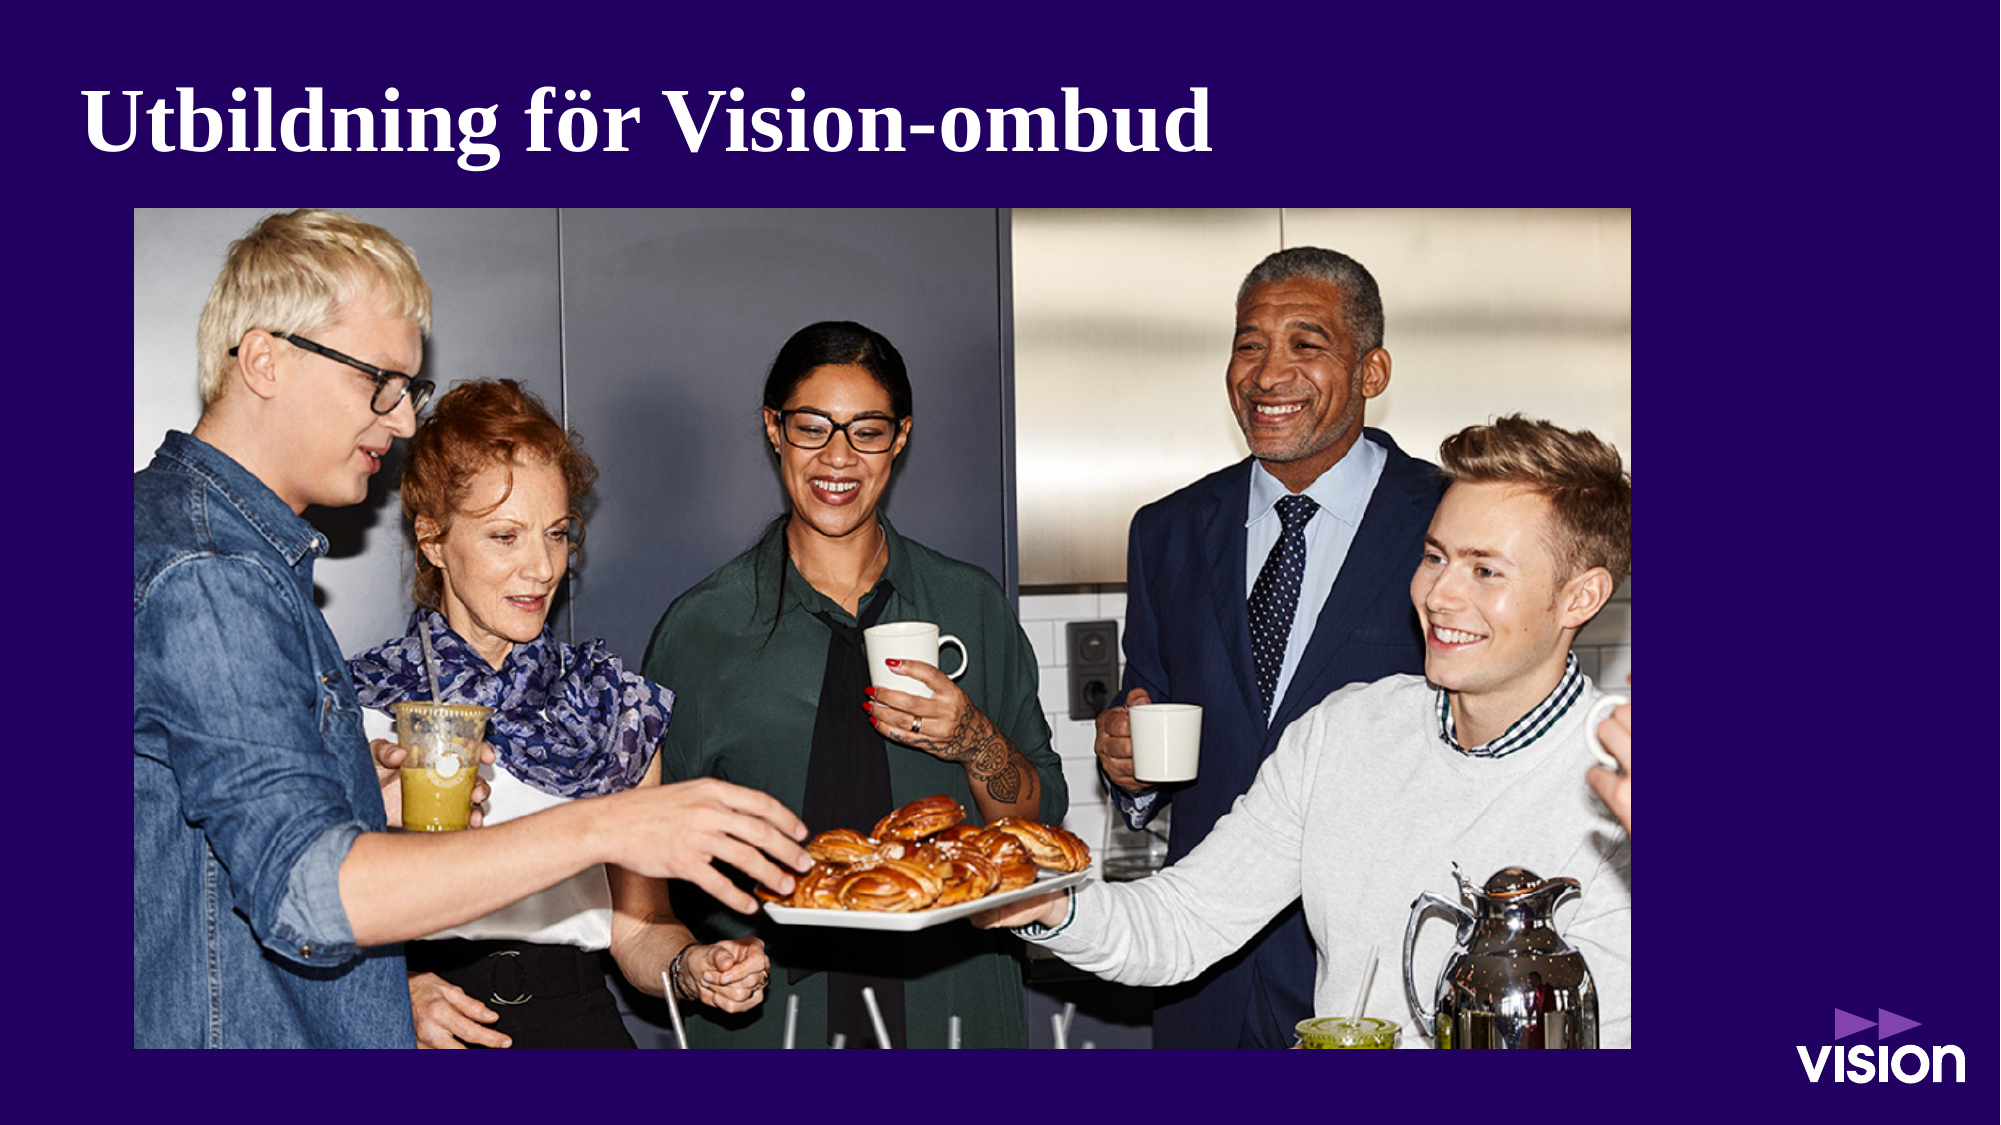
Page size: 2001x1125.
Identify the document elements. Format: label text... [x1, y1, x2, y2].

picture [134, 208, 1631, 1049]
title Utbildning för Vision-ombud [79, 60, 1674, 274]
